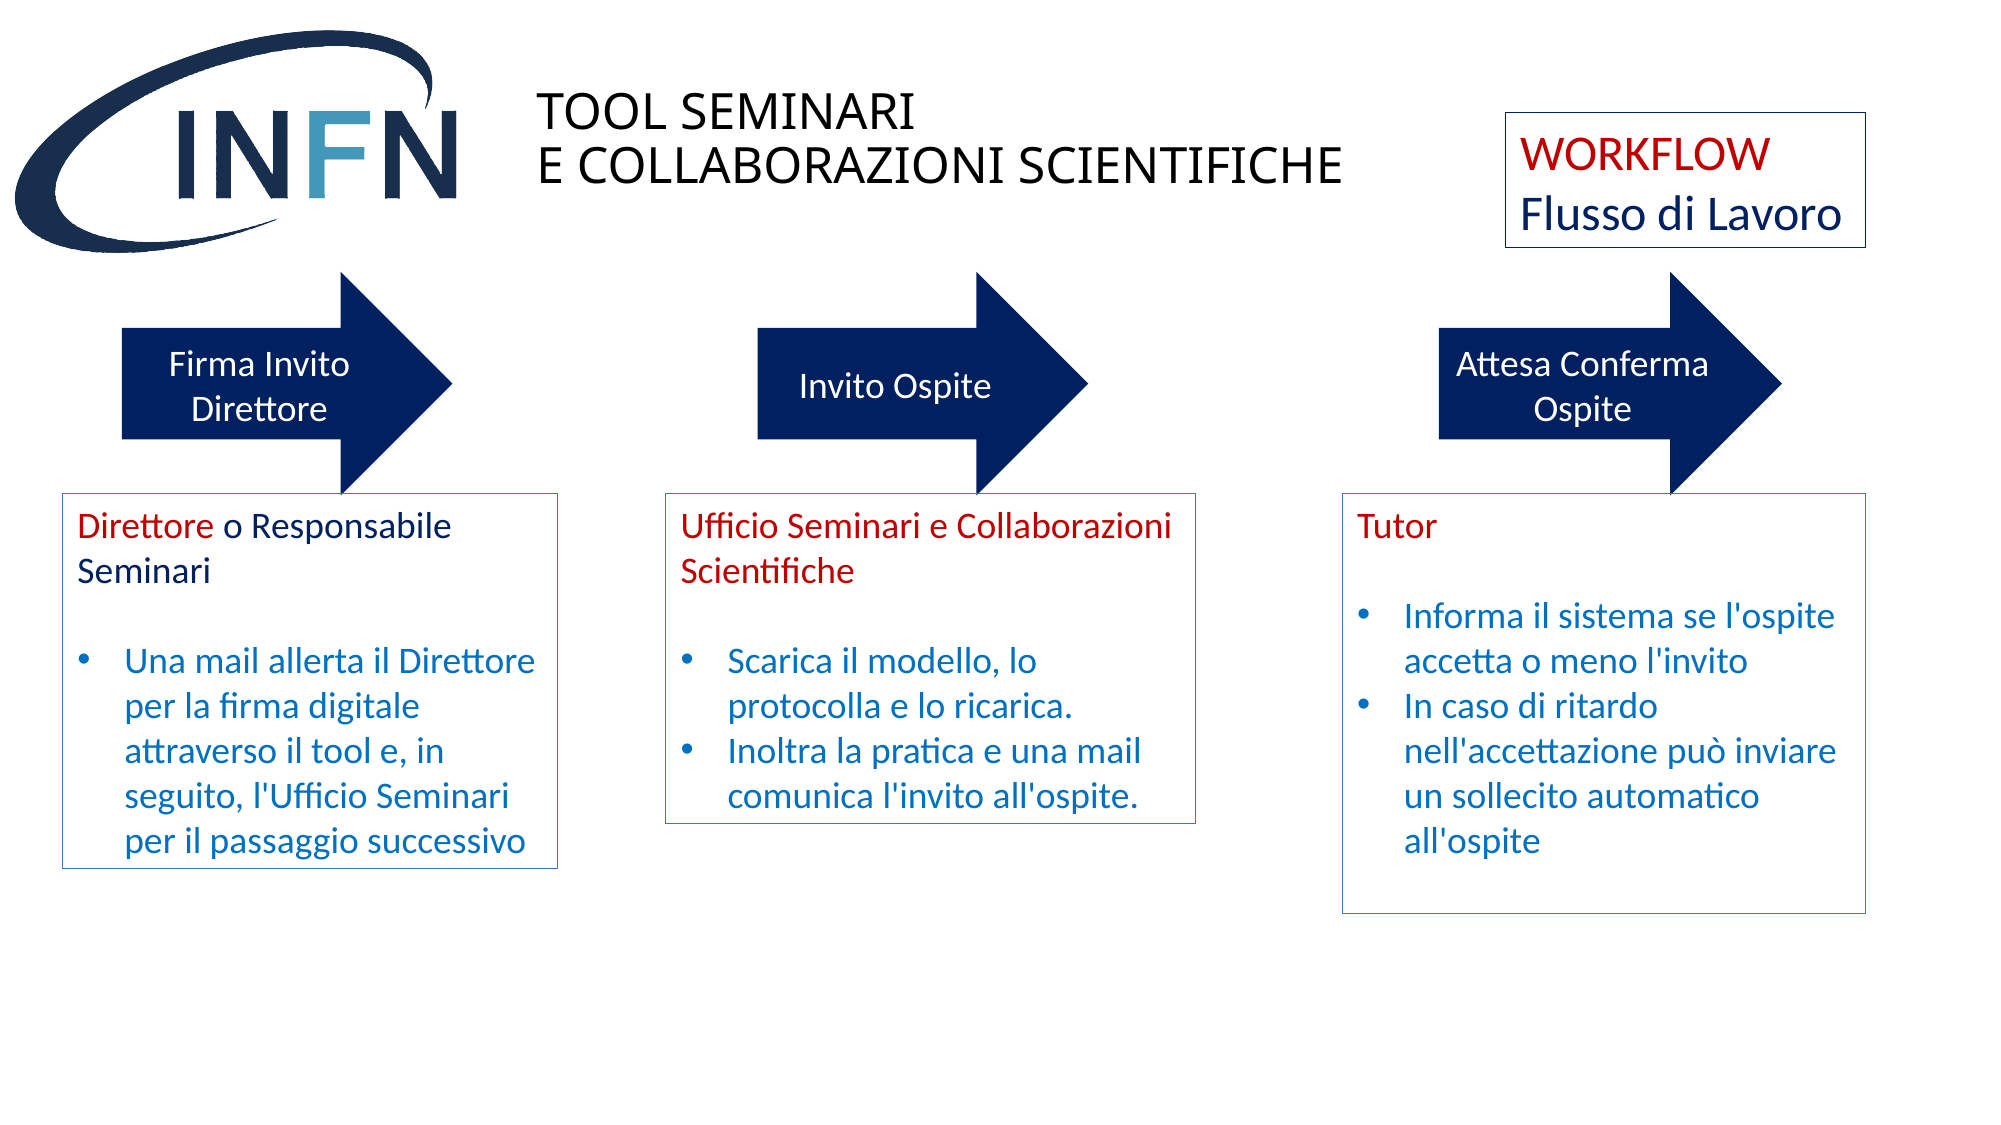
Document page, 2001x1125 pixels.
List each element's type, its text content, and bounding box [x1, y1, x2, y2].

text_box Tutor Informa il sistema se l'ospite accetta o meno l'invito In caso di ritardo nell'accettazione può inviare un sollecito automatico all'ospite [1342, 493, 1866, 914]
title TOOL SEMINARI E COLLABORAZIONI SCIENTIFICHE [521, 40, 2000, 240]
text_box Firma Invito Direttore [121, 271, 453, 493]
text_box Invito Ospite [757, 271, 1089, 493]
text_box WORKFLOW Flusso di Lavoro [1505, 112, 1866, 248]
text_box Attesa Conferma Ospite [1438, 271, 1783, 493]
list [5, 0, 466, 262]
text_box Ufficio Seminari e Collaborazioni Scientifiche Scarica il modello, lo protocolla e lo ricarica. Inoltra la pratica e una mail comunica l'invito all'ospite. [665, 493, 1196, 824]
text_box Direttore o Responsabile Seminari Una mail allerta il Direttore per la firma digitale attraverso il tool e, in seguito, l'Ufficio Seminari per il passaggio successivo [62, 493, 558, 869]
